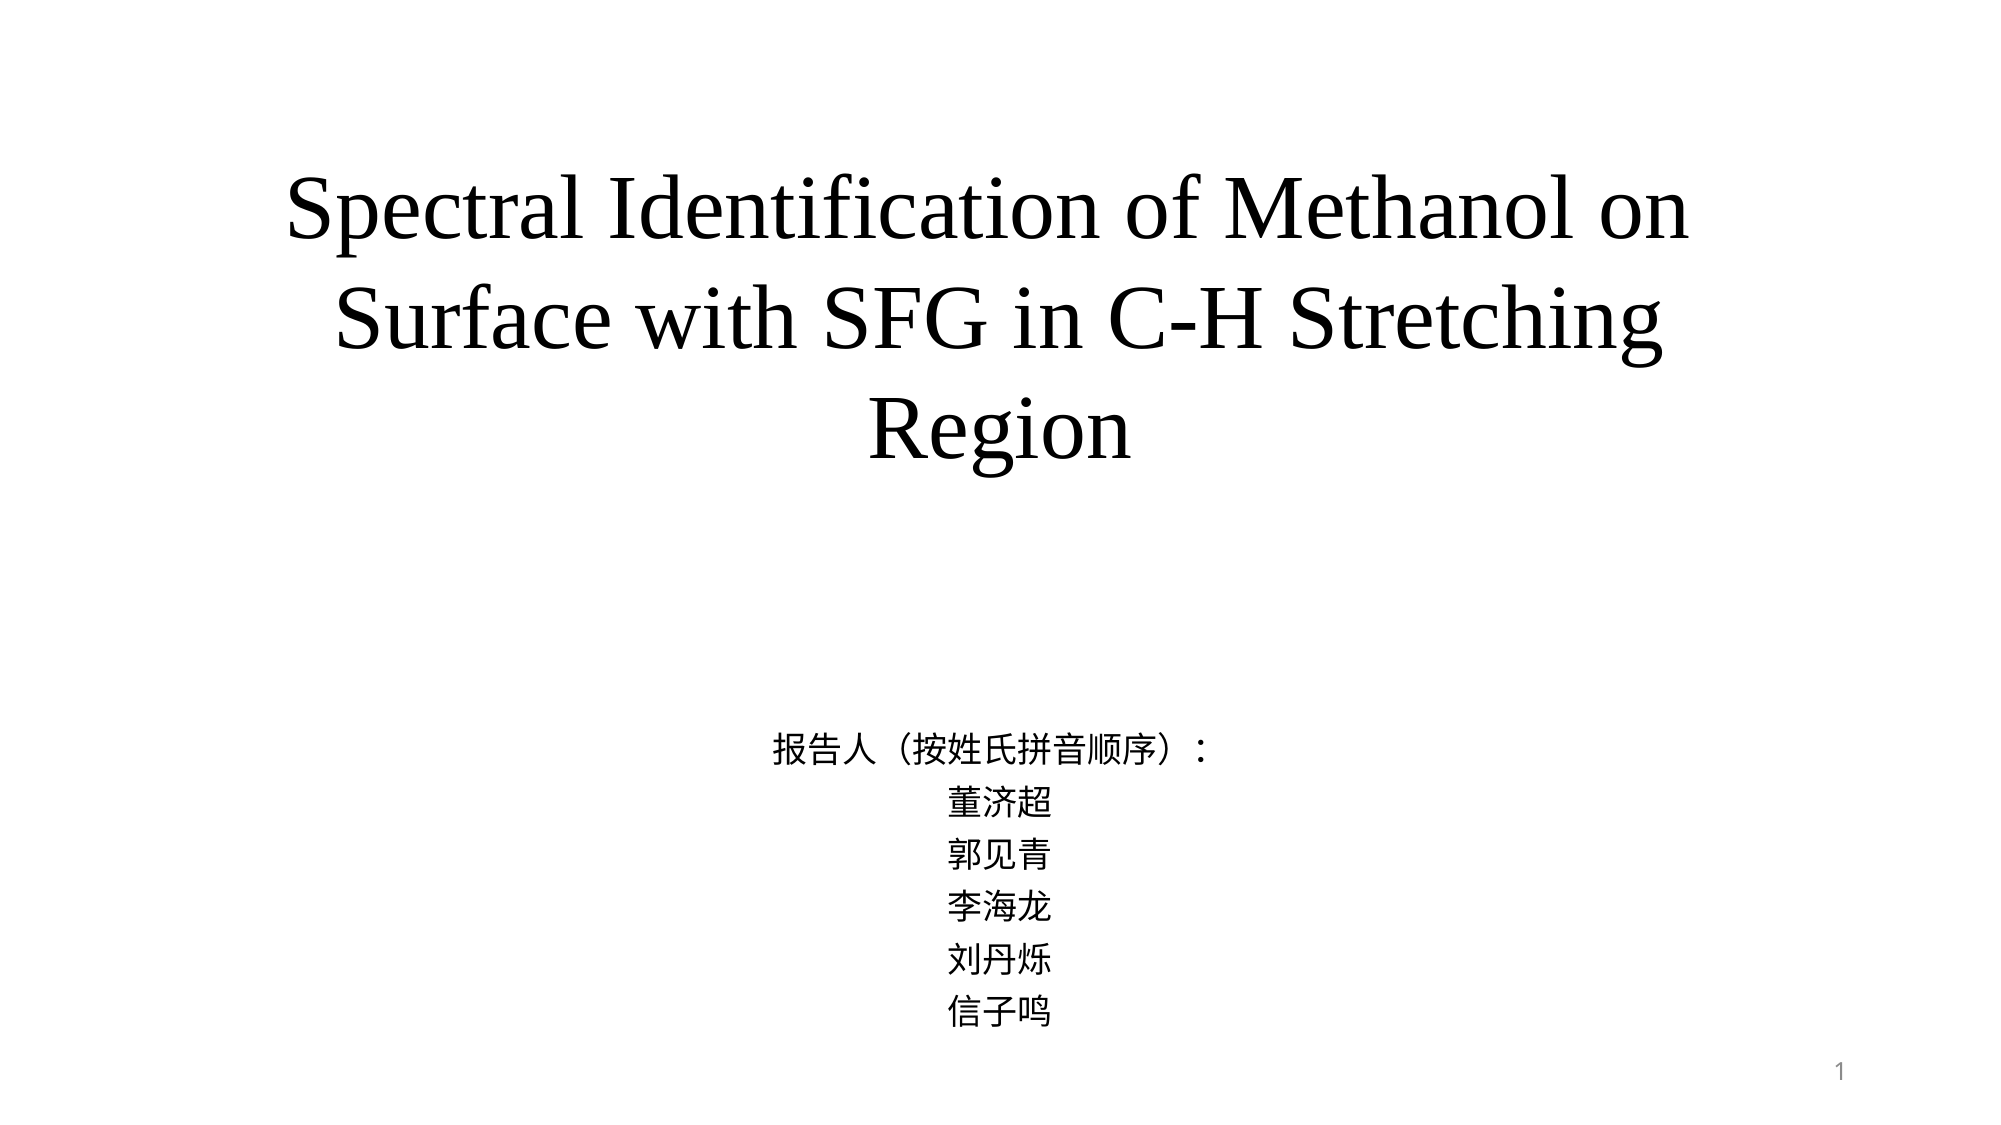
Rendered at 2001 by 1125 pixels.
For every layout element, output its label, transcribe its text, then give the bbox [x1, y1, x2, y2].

subtitle 报告人（按姓氏拼音顺序）： 董济超 郭见青 李海龙 刘丹烁 信子鸣 [249, 668, 1750, 1043]
slide_number 1 [1412, 1042, 1863, 1103]
